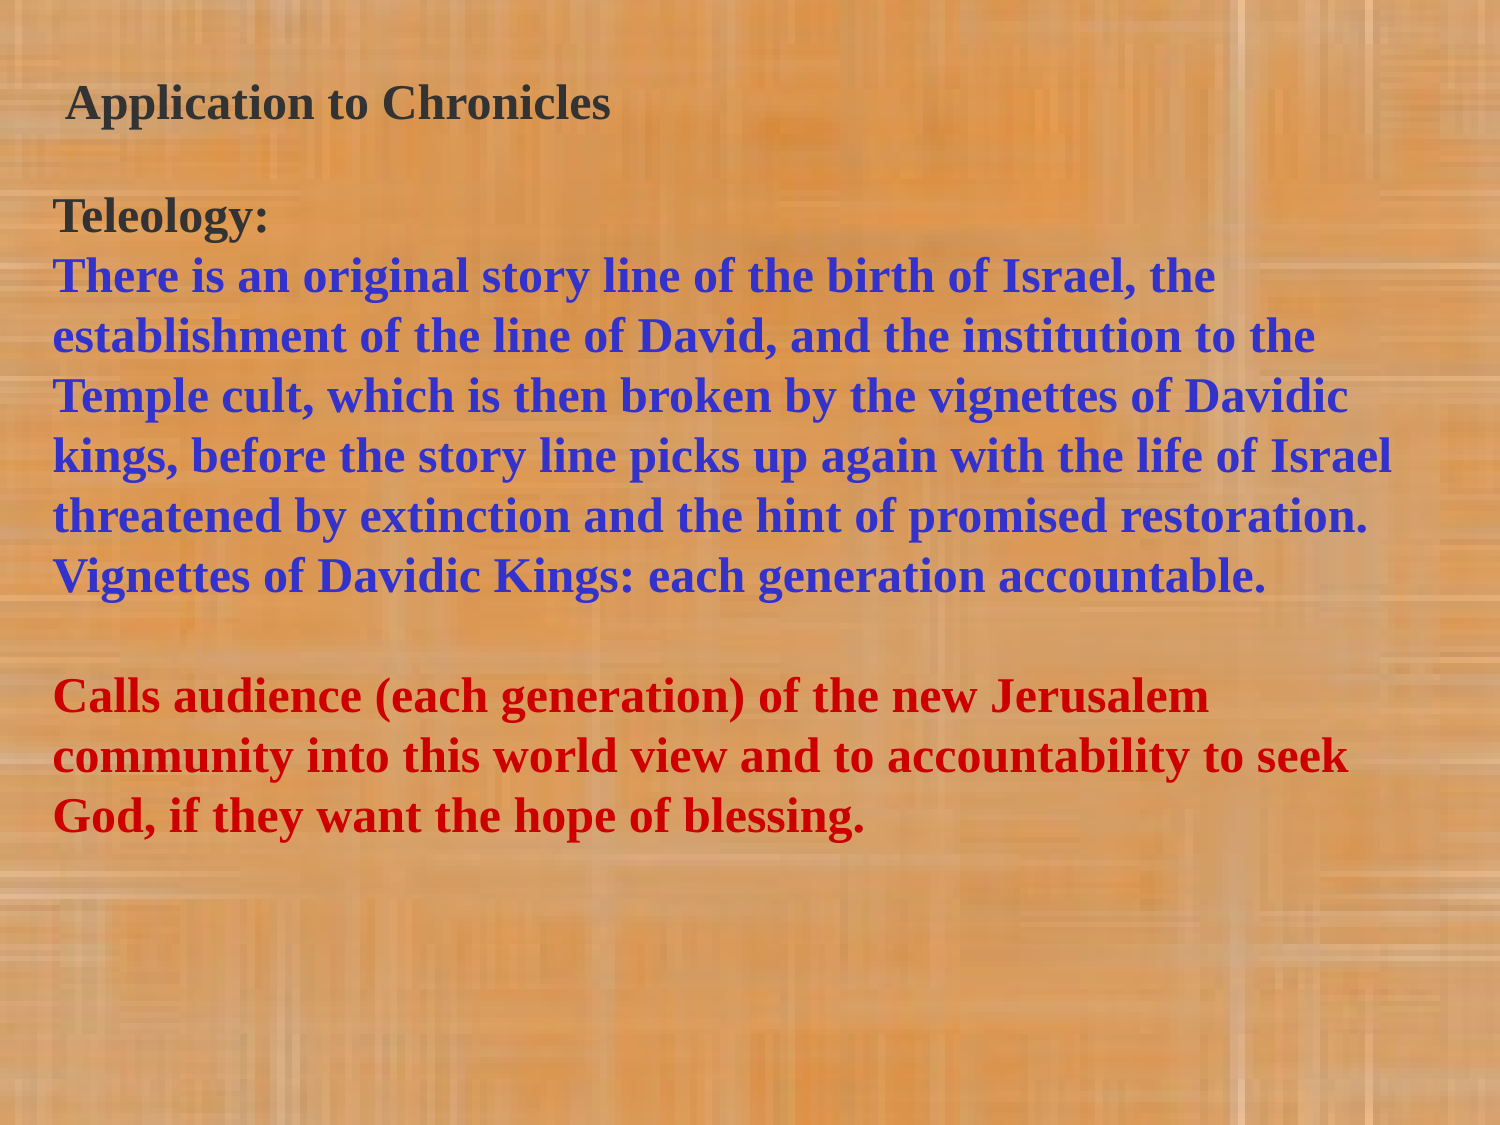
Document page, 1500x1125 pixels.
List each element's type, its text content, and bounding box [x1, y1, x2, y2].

picture [0, 0, 1500, 1125]
text_box Application to Chronicles [49, 62, 1325, 138]
text_box Teleology: There is an original story line of the birth of Israel, the establishment of the line of David, and the institution to the Temple cult, which is then broken by the vignettes of Davidic kings, before the story line picks up again with the life of Israel threatened by extinction and the hint of promised restoration. Vignettes of Davidic Kings: each generation accountable. Calls audience (each generation) of the new Jerusalem community into this world view and to accountability to seek God, if they want the hope of blessing. [37, 174, 1463, 850]
